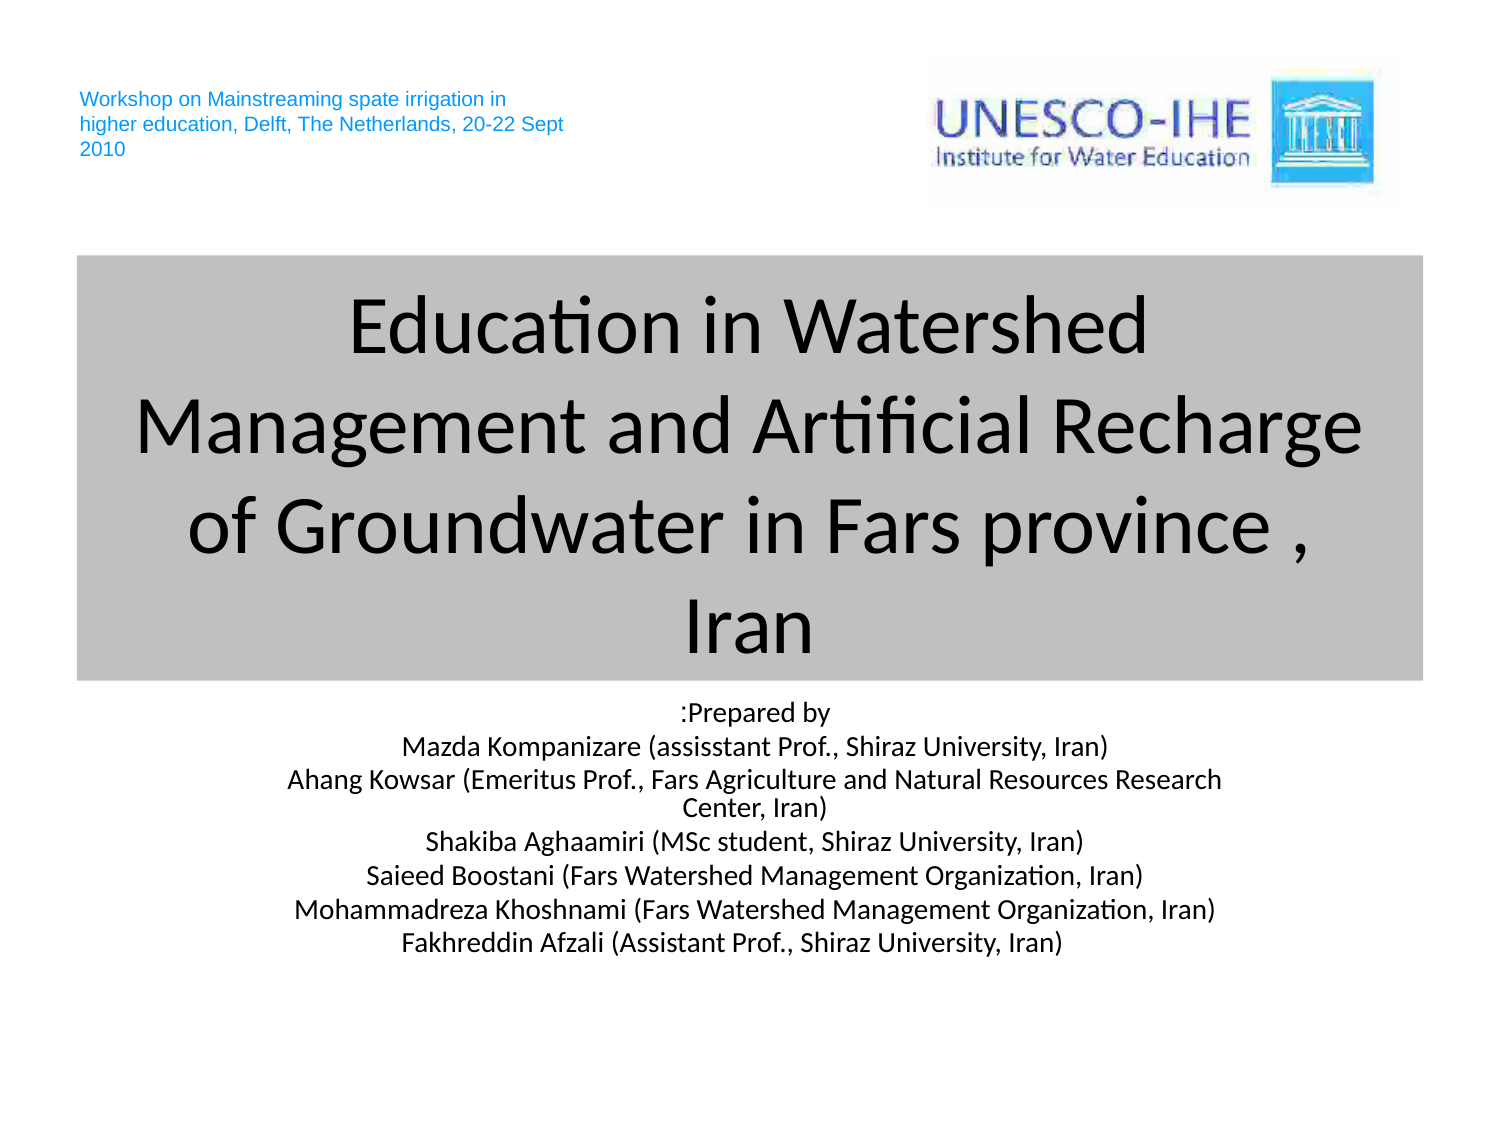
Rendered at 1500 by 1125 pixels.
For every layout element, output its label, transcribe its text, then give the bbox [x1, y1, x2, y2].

text_box Workshop on Mainstreaming spate irrigation in higher education, Delft, The Netherlands, 20-22 Sept 2010 [64, 78, 579, 168]
picture [926, 54, 1400, 219]
subtitle Prepared by: Mazda Kompanizare (assisstant Prof., Shiraz University, Iran) Ahang Kowsar (Emeritus Prof., Fars Agriculture and Natural Resources Research Center, Iran) Shakiba Aghaamiri (MSc student, Shiraz University, Iran) Saieed Boostani (Fars Watershed Management Organization, Iran) Mohammadreza Khoshnami (Fars Watershed Management Organization, Iran) Fakhreddin Afzali (Assistant Prof., Shiraz University, Iran) [229, 692, 1281, 981]
text_box [76, 255, 1424, 681]
title Education in Watershed Management and Artificial Recharge of Groundwater in Fars province , Iran [112, 349, 1388, 591]
